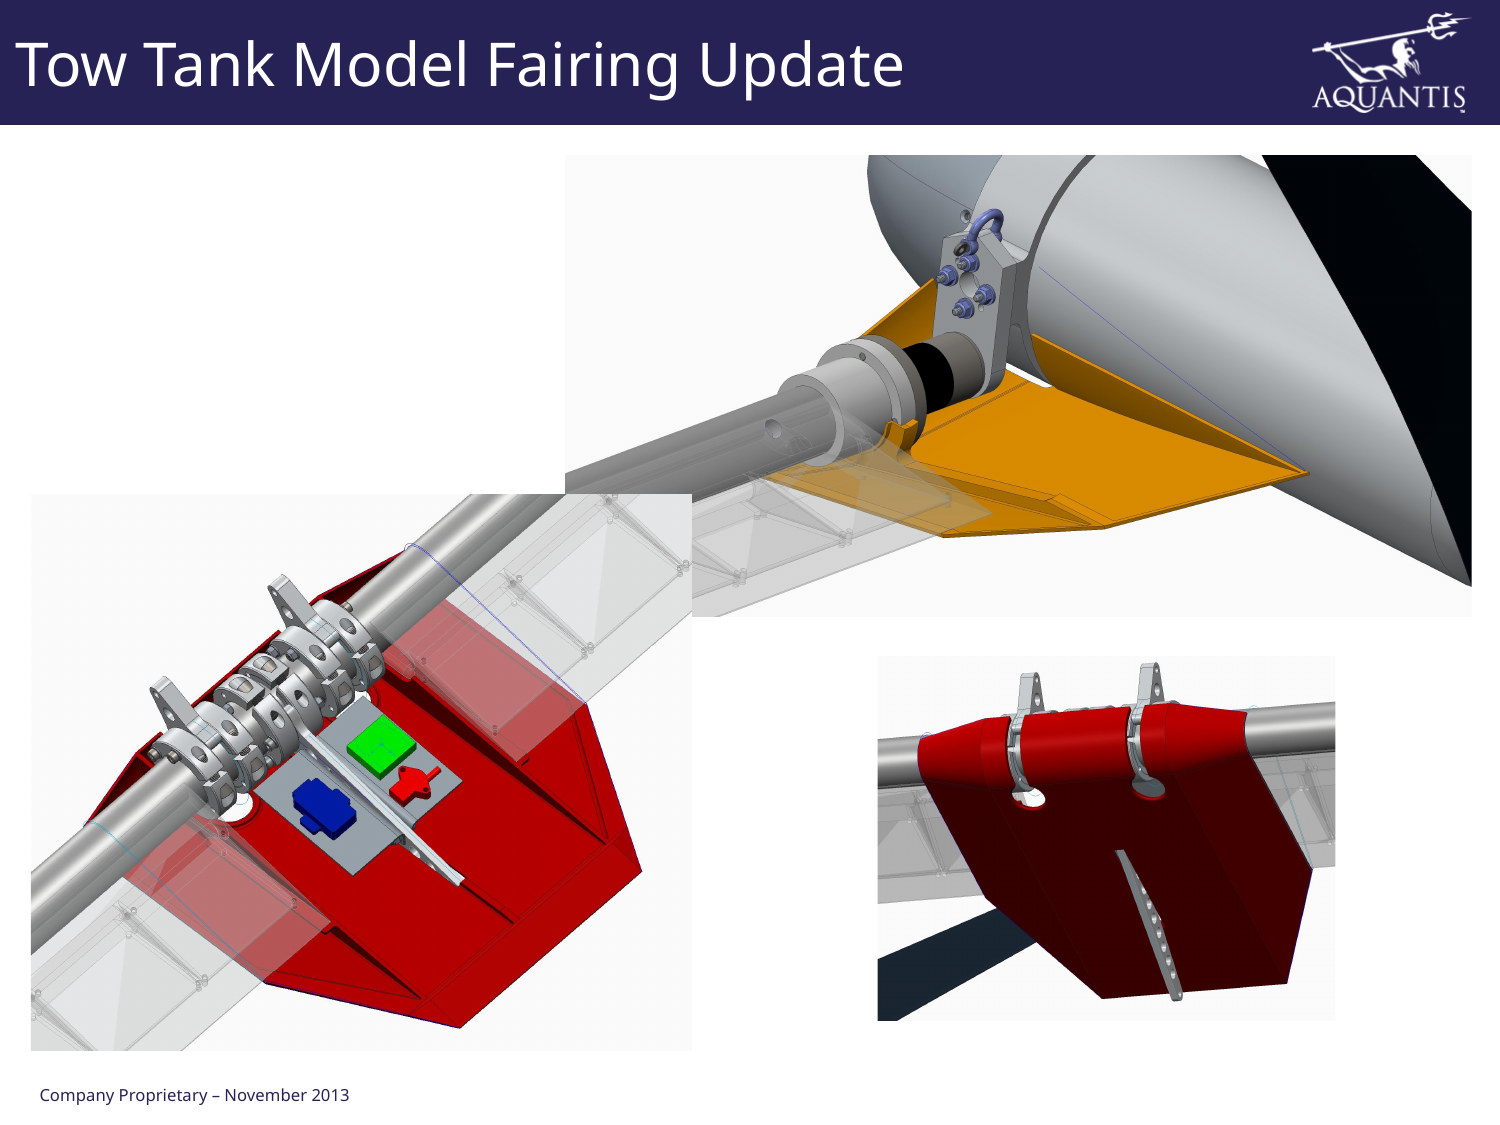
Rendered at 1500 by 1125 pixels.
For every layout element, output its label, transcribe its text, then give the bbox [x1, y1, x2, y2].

picture [1312, 12, 1472, 113]
text_box Tow Tank Model Fairing Update [0, 0, 1500, 125]
picture [30, 155, 1472, 1051]
picture [877, 656, 1336, 1022]
text_box Company Proprietary – November 2013 [24, 1077, 463, 1112]
